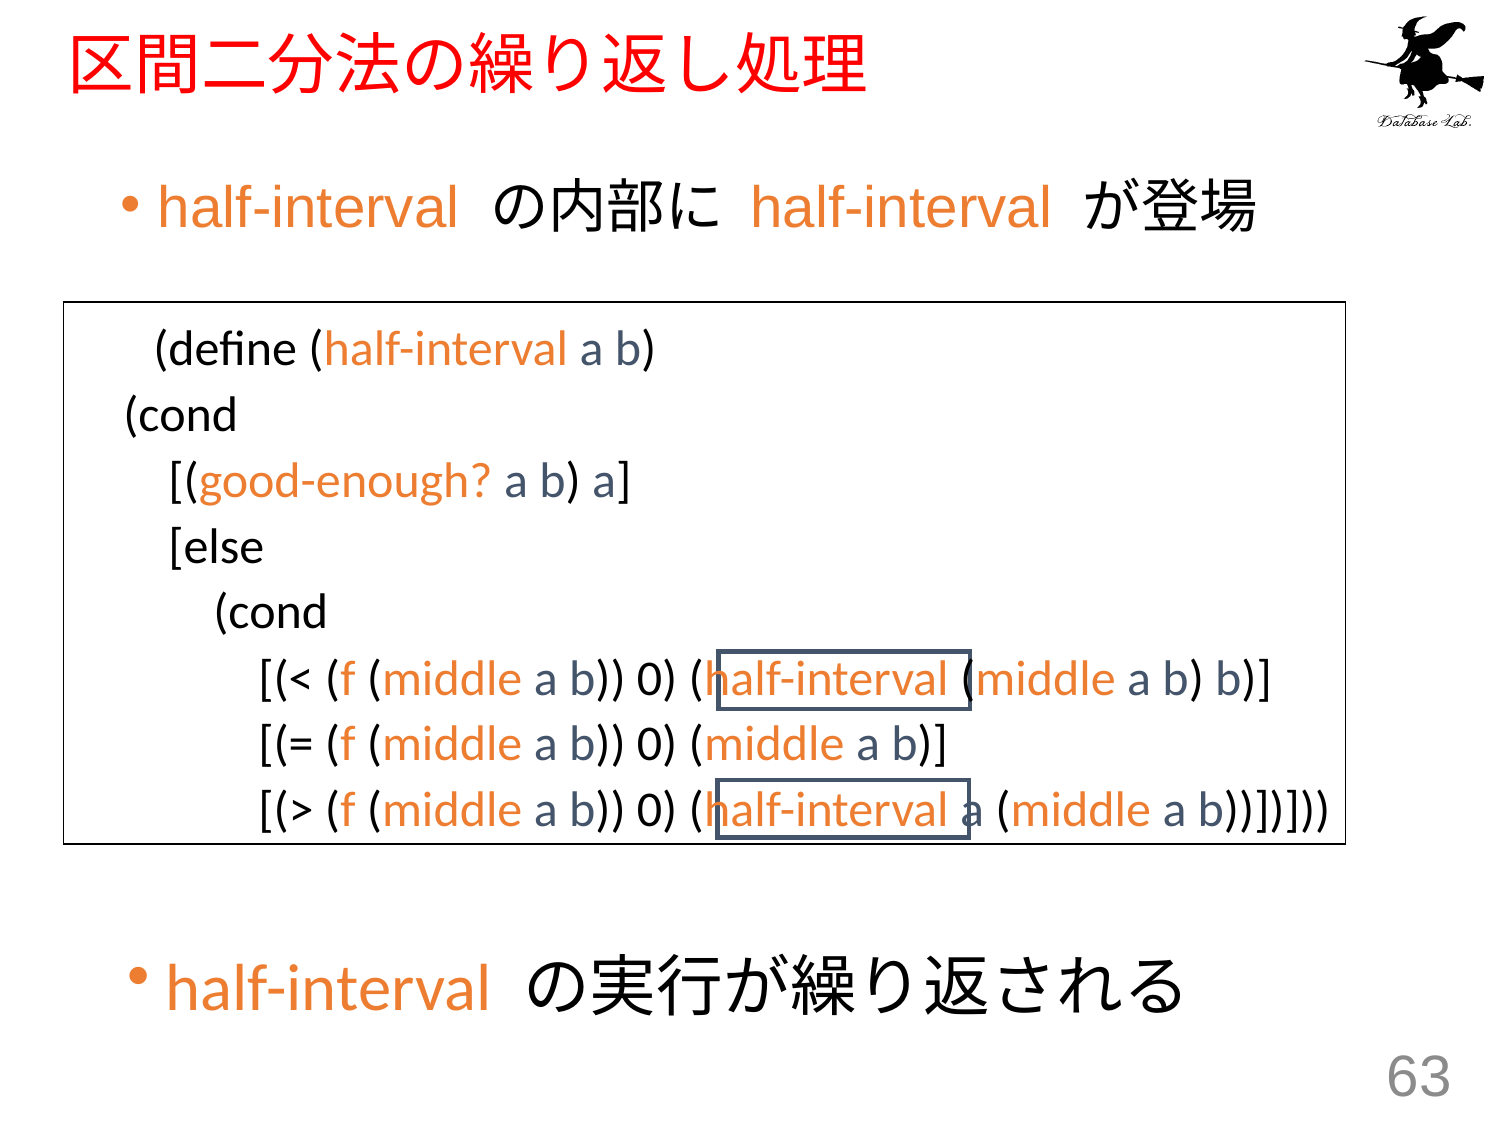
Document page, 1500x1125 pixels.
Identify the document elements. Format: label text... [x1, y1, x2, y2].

list half-interval の内部に half-interval が登場 [105, 161, 1381, 368]
title 区間二分法の繰り返し処理 [52, 28, 1441, 106]
text_box half-interval の実行が繰り返される [112, 952, 1206, 1091]
picture [1362, 14, 1486, 130]
text_box (define (half-interval a b) (cond [(good-enough? a b) a] [else (cond [(< (f (middle a b)) 0) (half-interval (middle a b) b)] [(= (f (middle a b)) 0) (middle a b)] [(> (f (middle a b)) 0) (half-interval a (middle a b))])])) [63, 301, 1346, 845]
slide_number 63 [1129, 1042, 1467, 1103]
